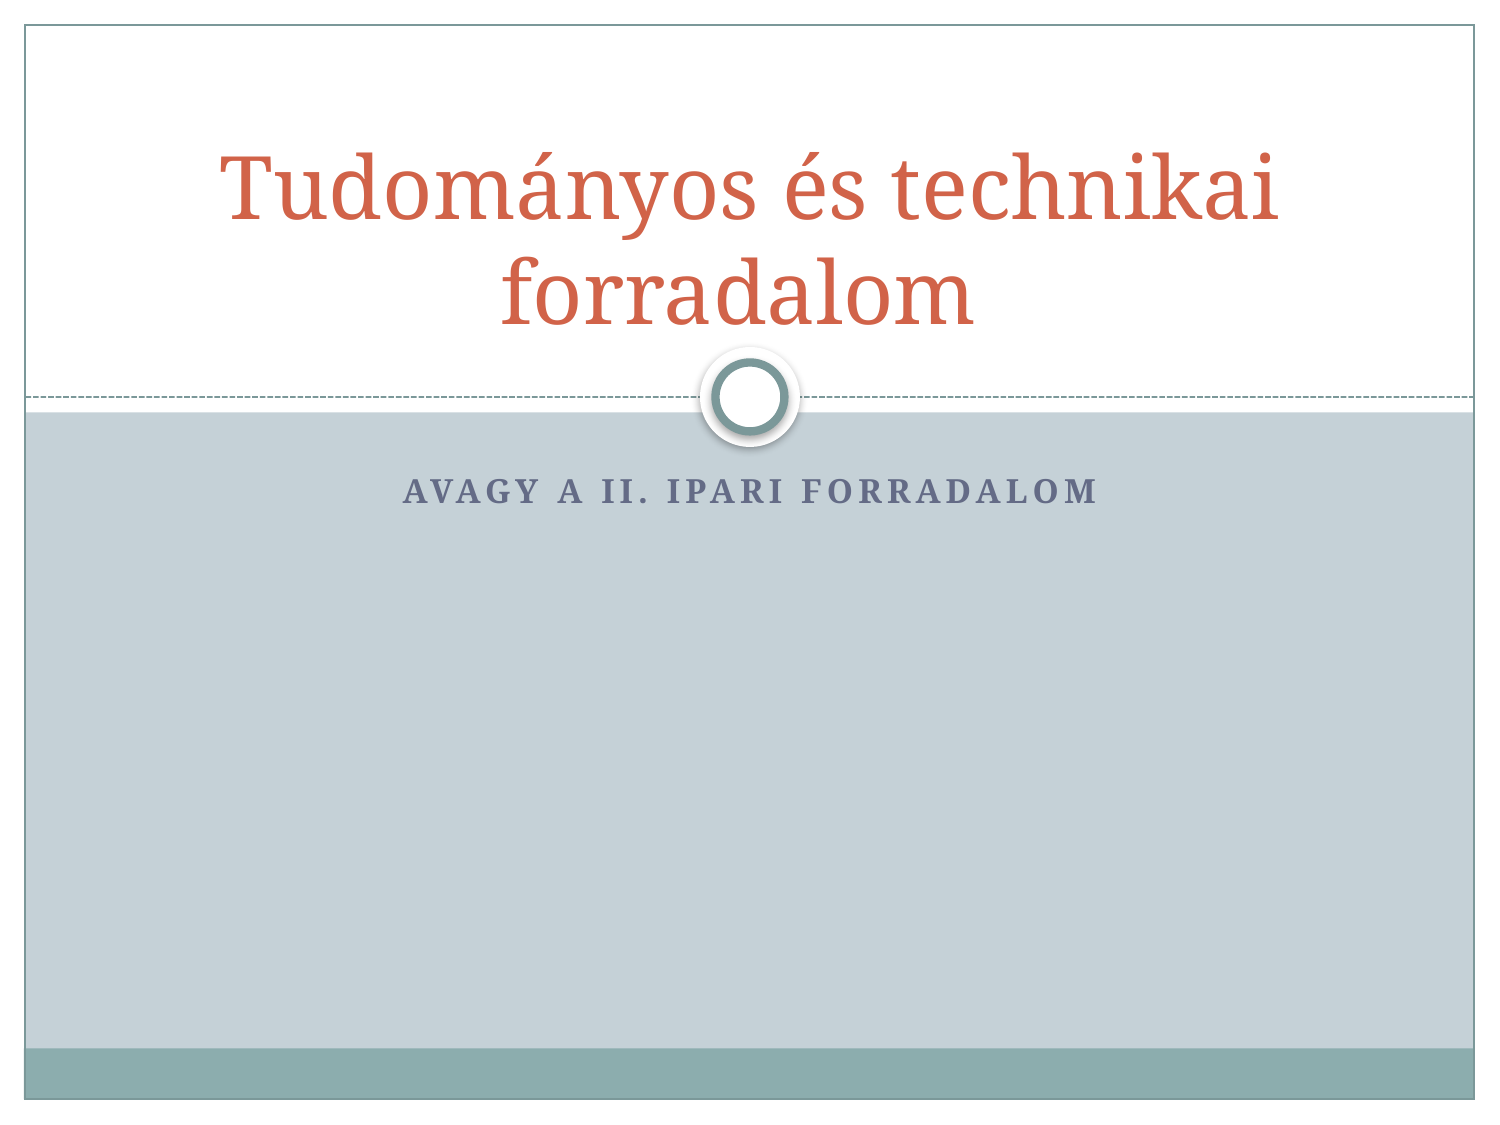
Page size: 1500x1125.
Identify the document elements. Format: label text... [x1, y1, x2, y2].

subtitle avagy a II. Ipari Forradalom [225, 462, 1275, 750]
title Tudományos és technikai forradalom [112, 62, 1388, 350]
